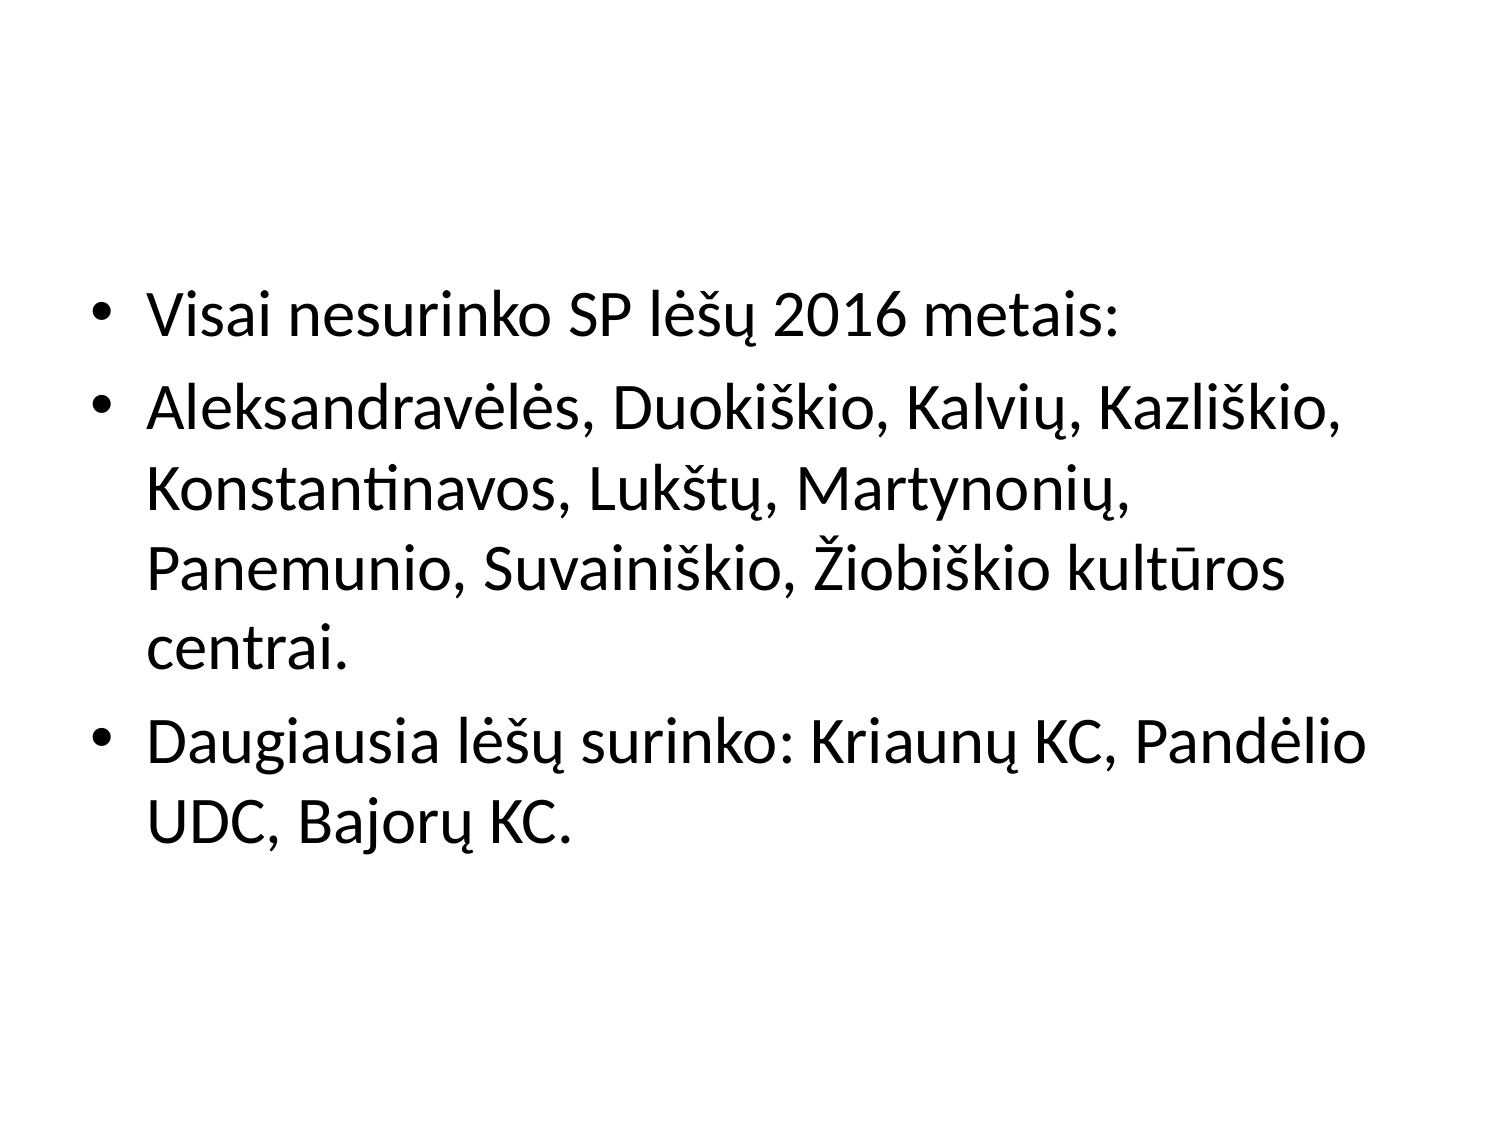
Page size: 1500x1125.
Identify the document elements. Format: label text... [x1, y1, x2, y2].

list Visai nesurinko SP lėšų 2016 metais: Aleksandravėlės, Duokiškio, Kalvių, Kazliškio, Konstantinavos, Lukštų, Martynonių, Panemunio, Suvainiškio, Žiobiškio kultūros centrai. Daugiausia lėšų surinko: Kriaunų KC, Pandėlio UDC, Bajorų KC. [75, 262, 1425, 1005]
